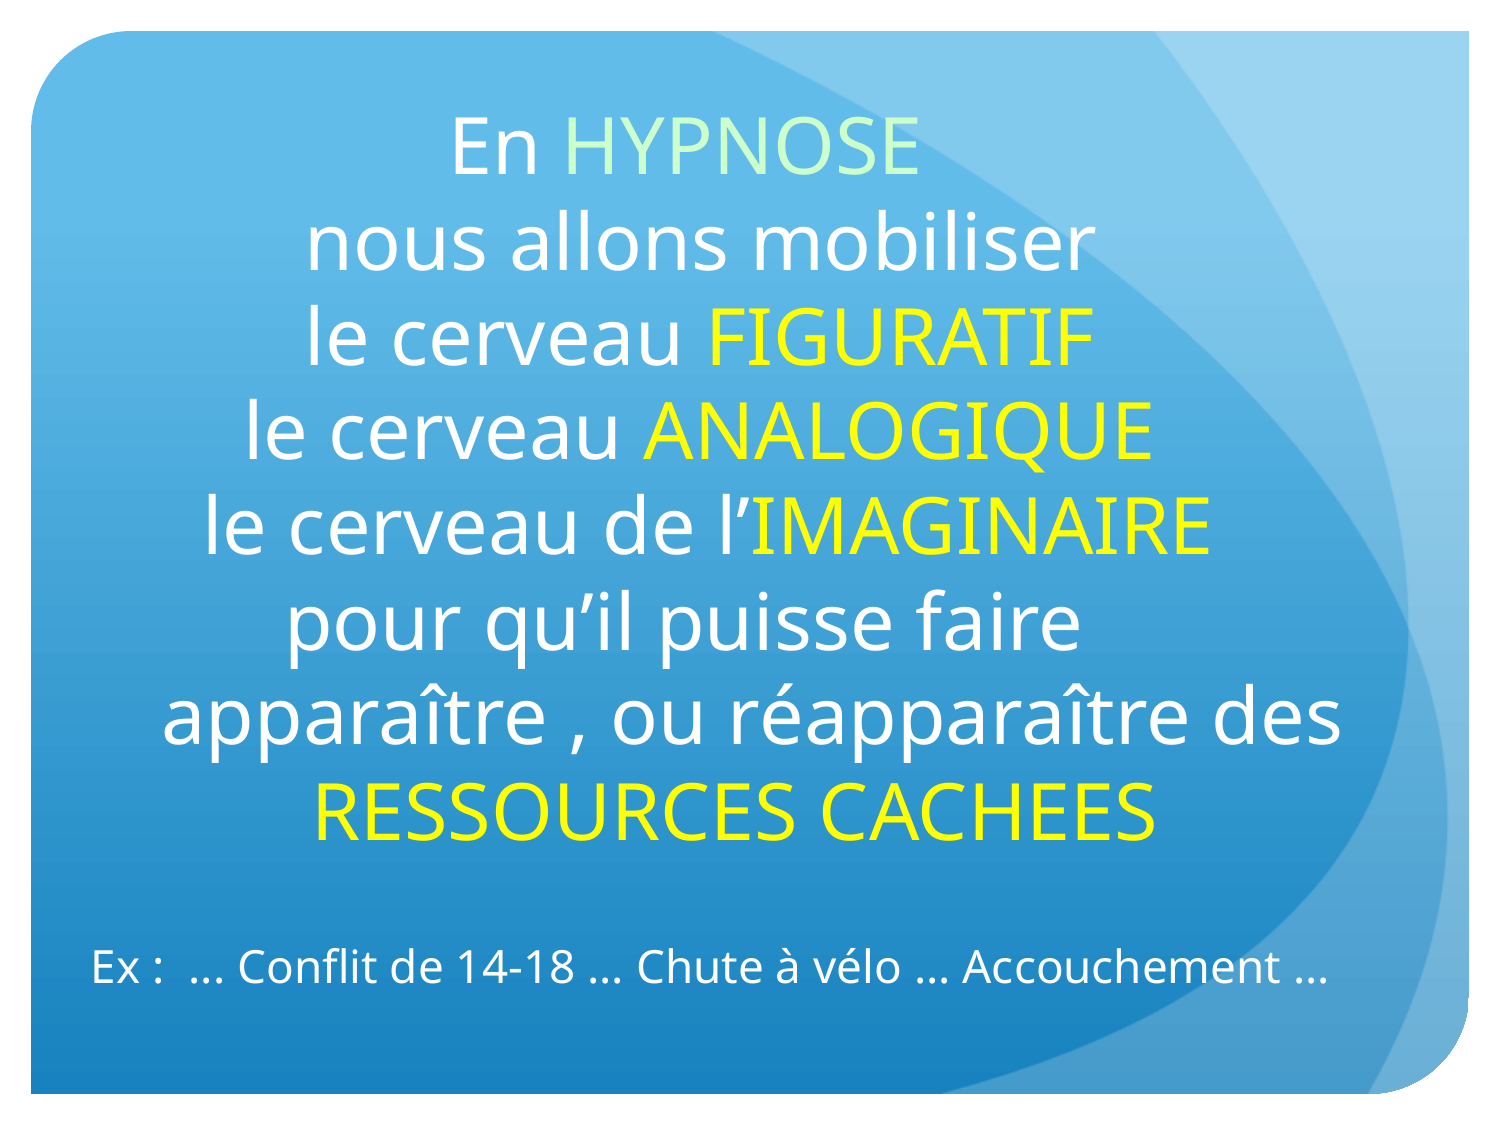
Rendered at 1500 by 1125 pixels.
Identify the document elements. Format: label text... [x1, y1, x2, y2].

picture [24, 30, 1473, 1094]
title En HYPNOSE nous allons mobiliser le cerveau FIGURATIF le cerveau ANALOGIQUE le cerveau de l’IMAGINAIRE pour qu’il puisse faire apparaître , ou réapparaître des RESSOURCES CACHEES [146, 229, 1480, 864]
list Ex : ... Conflit de 14-18 ... Chute à vélo ... Accouchement ... [75, 929, 1451, 1066]
